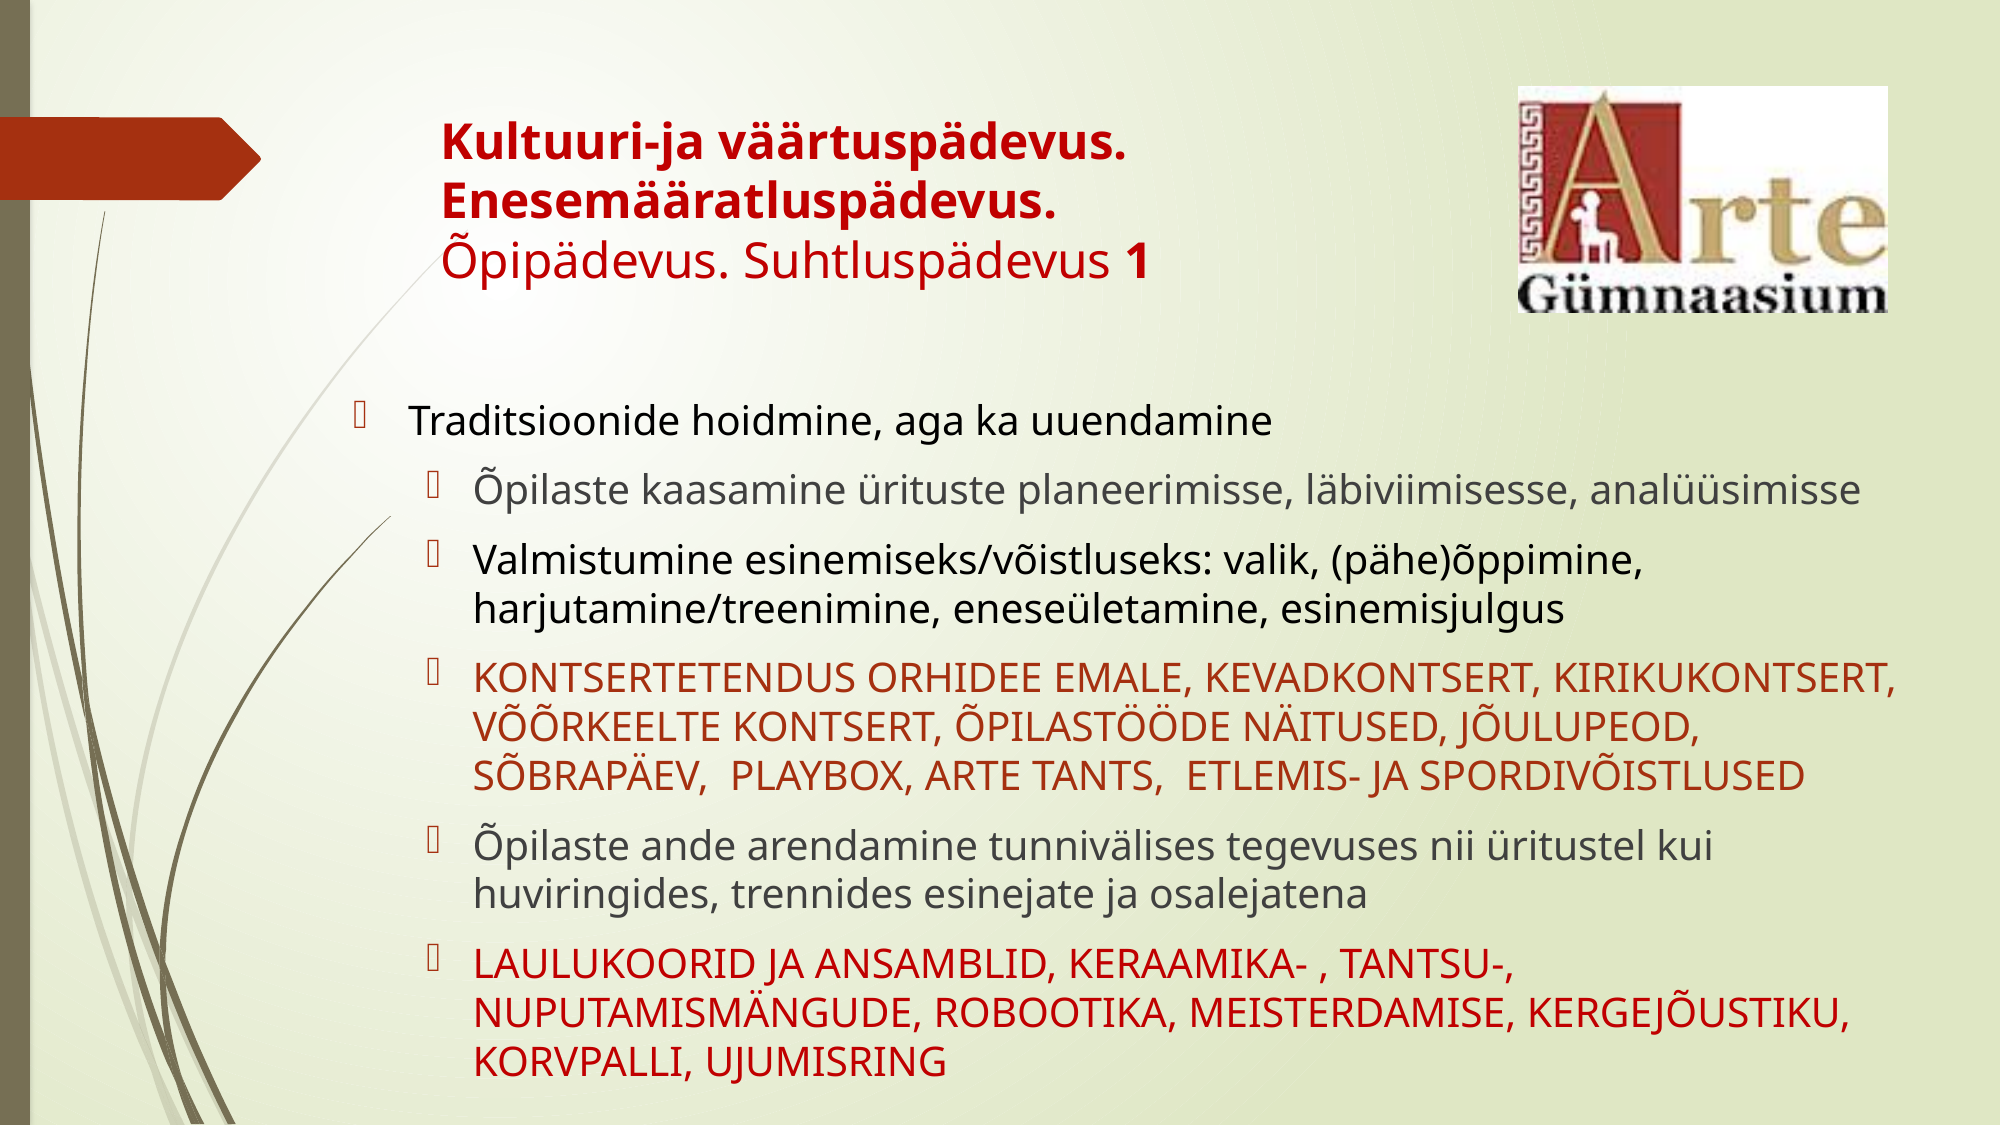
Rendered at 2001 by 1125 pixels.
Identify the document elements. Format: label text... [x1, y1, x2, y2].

list Traditsioonide hoidmine, aga ka uuendamine Õpilaste kaasamine ürituste planeerimisse, läbiviimisesse, analüüsimisse Valmistumine esinemiseks/võistluseks: valik, (pähe)õppimine, harjutamine/treenimine, eneseületamine, esinemisjulgus KONTSERTETENDUS ORHIDEE EMALE, KEVADKONTSERT, KIRIKUKONTSERT, VÕÕRKEELTE KONTSERT, ÕPILASTÖÖDE NÄITUSED, JÕULUPEOD, SÕBRAPÄEV, PLAYBOX, ARTE TANTS, ETLEMIS- JA SPORDIVÕISTLUSED Õpilaste ande arendamine tunnivälises tegevuses nii üritustel kui huviringides, trennides esinejate ja osalejatena LAULUKOORID JA ANSAMBLID, KERAAMIKA- , TANTSU-, NUPUTAMISMÄNGUDE, ROBOOTIKA, MEISTERDAMISE, KERGEJÕUSTIKU, KORVPALLI, UJUMISRING [338, 387, 1926, 1109]
title Kultuuri-ja väärtuspädevus. Enesemääratluspädevus. Õpipädevus. Suhtluspädevus 1 [425, 102, 1888, 356]
picture [1517, 86, 1888, 313]
